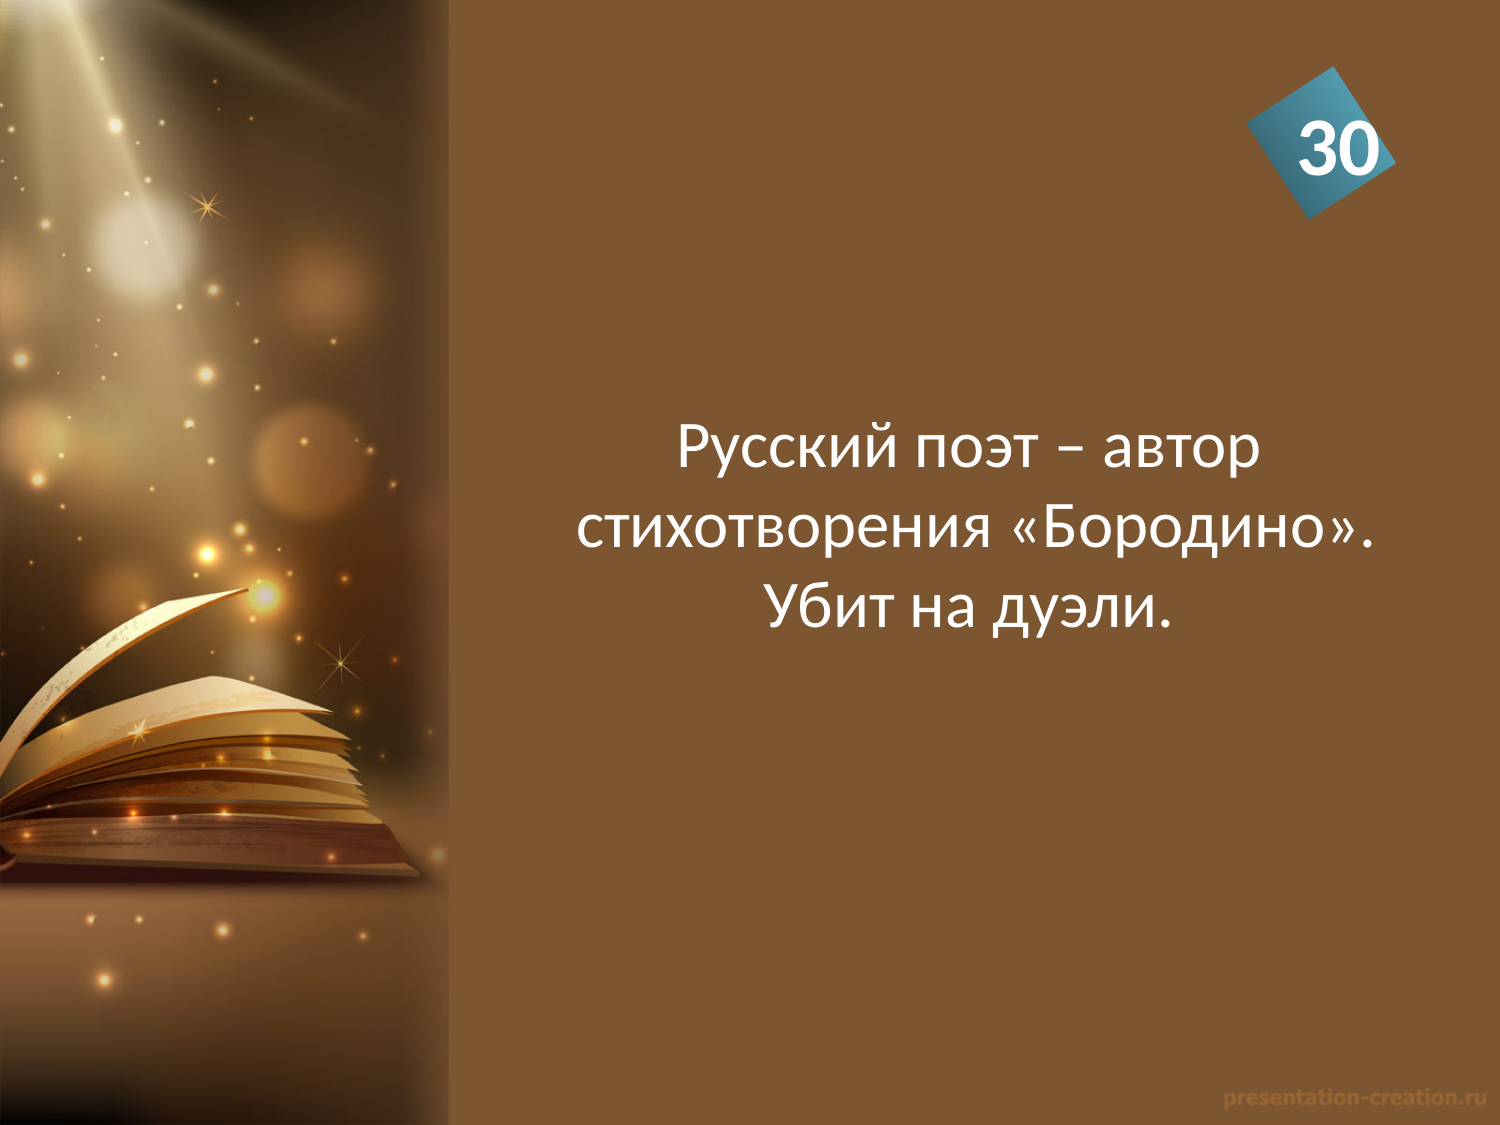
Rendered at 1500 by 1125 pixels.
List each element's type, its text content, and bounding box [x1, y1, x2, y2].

text_box Русский поэт – автор стихотворения «Бородино». Убит на дуэли. [546, 393, 1393, 728]
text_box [1268, 84, 1397, 202]
picture [0, 0, 1500, 1125]
